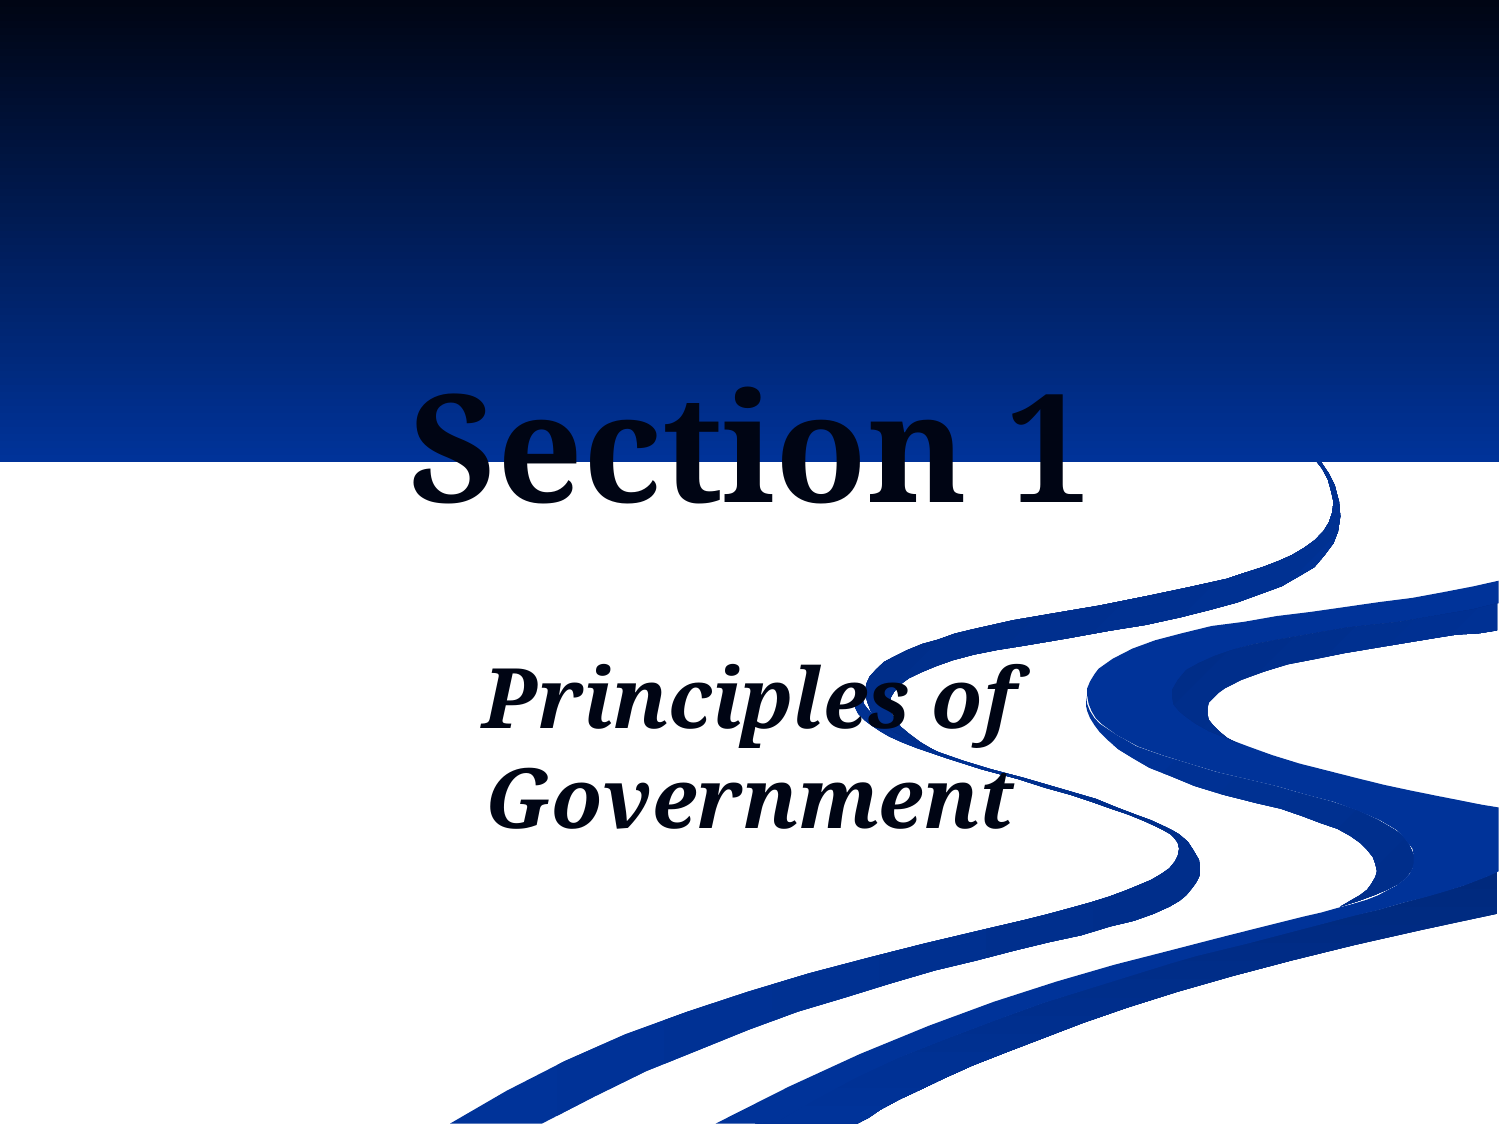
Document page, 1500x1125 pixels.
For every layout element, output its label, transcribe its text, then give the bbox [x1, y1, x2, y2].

subtitle Principles of Government [224, 637, 1276, 926]
title Section 1 [112, 284, 1388, 601]
